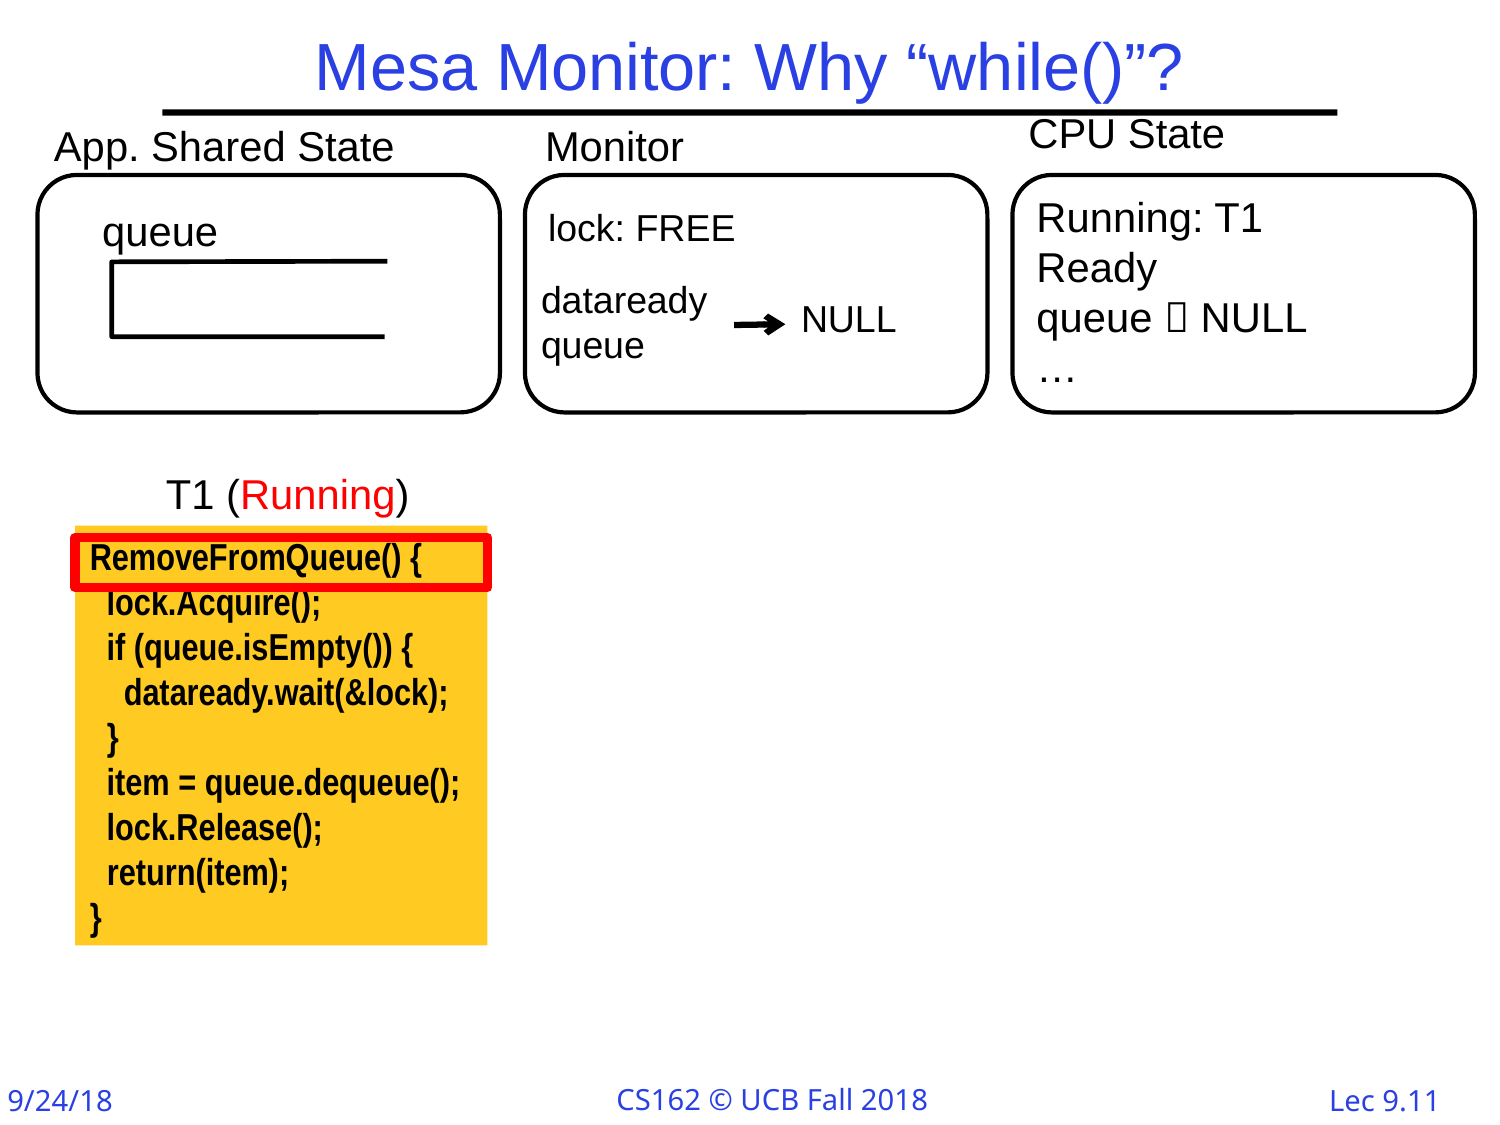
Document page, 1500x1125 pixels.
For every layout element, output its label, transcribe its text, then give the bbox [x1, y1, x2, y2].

text_box App. Shared State [39, 112, 410, 178]
text_box Running: T1 Ready queue  NULL … [1021, 183, 1323, 399]
text_box CPU State [1013, 99, 1241, 165]
text_box lock: FREE [533, 197, 751, 257]
text_box [37, 174, 500, 413]
text_box dataready queue [526, 268, 723, 374]
text_box NULL [786, 287, 912, 348]
text_box Monitor [530, 112, 700, 178]
text_box [75, 537, 488, 588]
title Mesa Monitor: Why “while()”? [162, 24, 1338, 113]
text_box [1012, 189, 1021, 398]
text_box RemoveFromQueue() { lock.Acquire(); if (queue.isEmpty()) { dataready.wait(&lock); } item = queue.dequeue(); lock.Release(); return(item); } [75, 588, 488, 946]
text_box [524, 174, 988, 413]
text_box RemoveFromQueue() { lock.Acquire(); if (queue.isEmpty()) { dataready.wait(&lock); } item = queue.dequeue(); lock.Release(); return(item); } [75, 525, 488, 537]
text_box T1 (Running) [150, 460, 425, 525]
text_box [1022, 174, 1475, 413]
